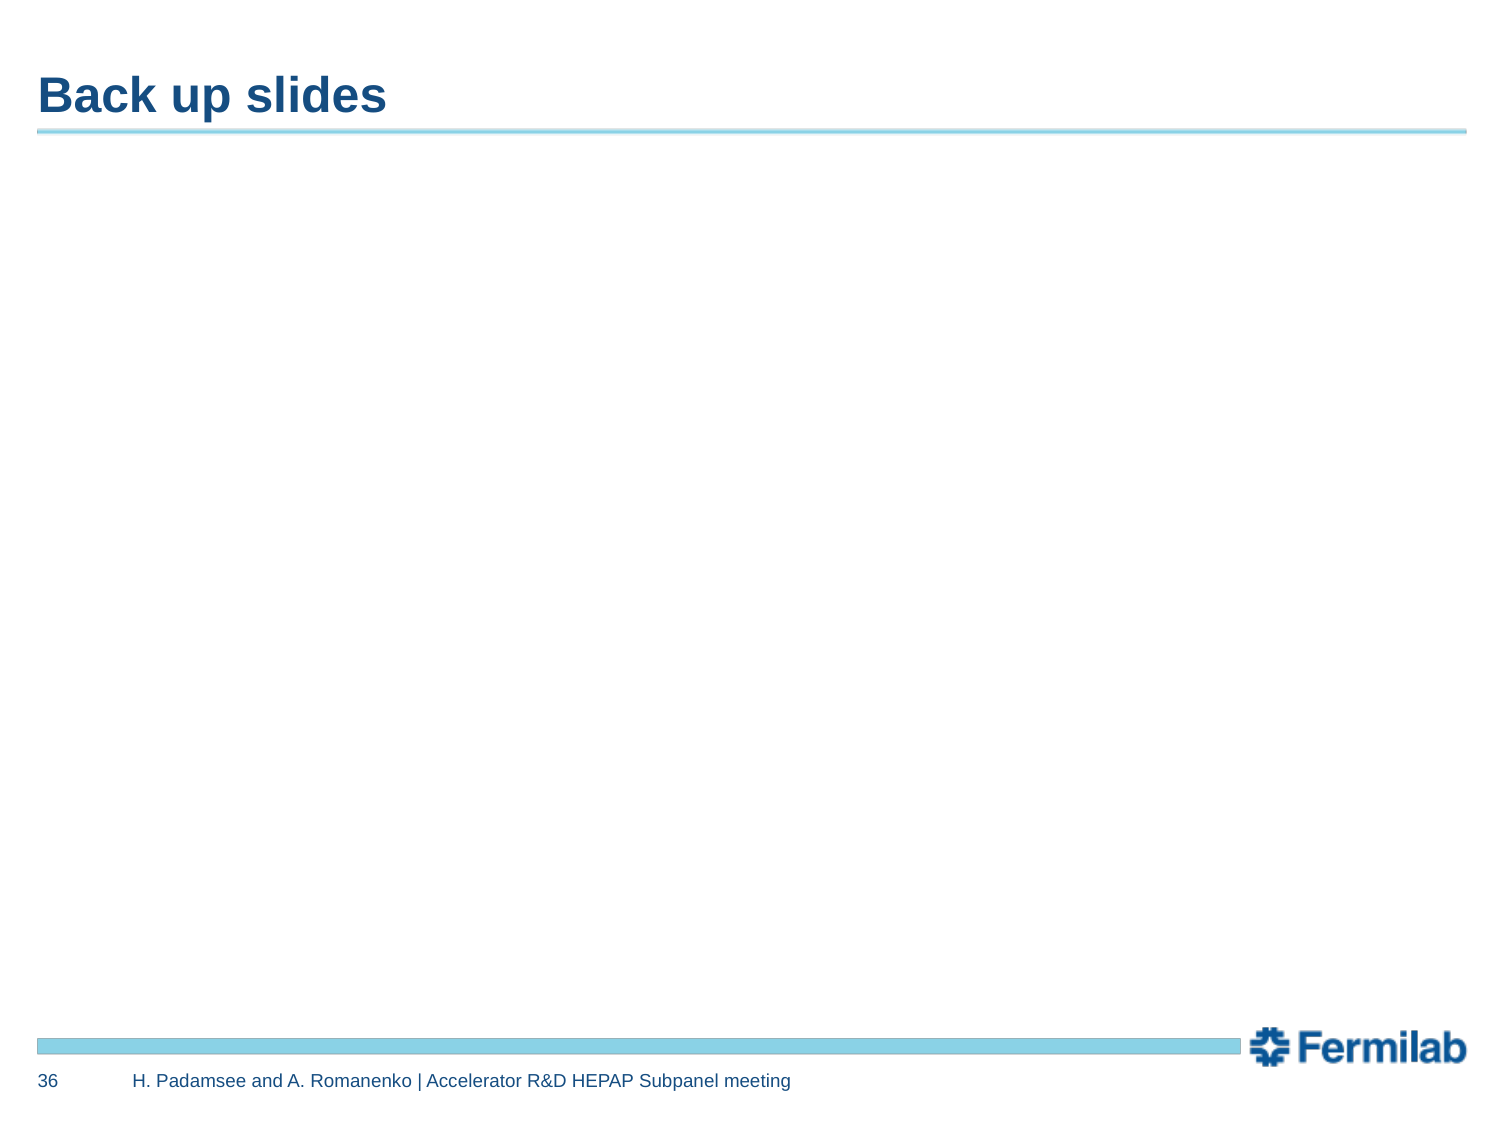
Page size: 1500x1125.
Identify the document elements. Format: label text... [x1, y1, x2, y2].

title Back up slides [37, 17, 1463, 123]
footer H. Padamsee and A. Romanenko | Accelerator R&D HEPAP Subpanel meeting [132, 1068, 1014, 1109]
slide_number 36 [37, 1068, 111, 1109]
